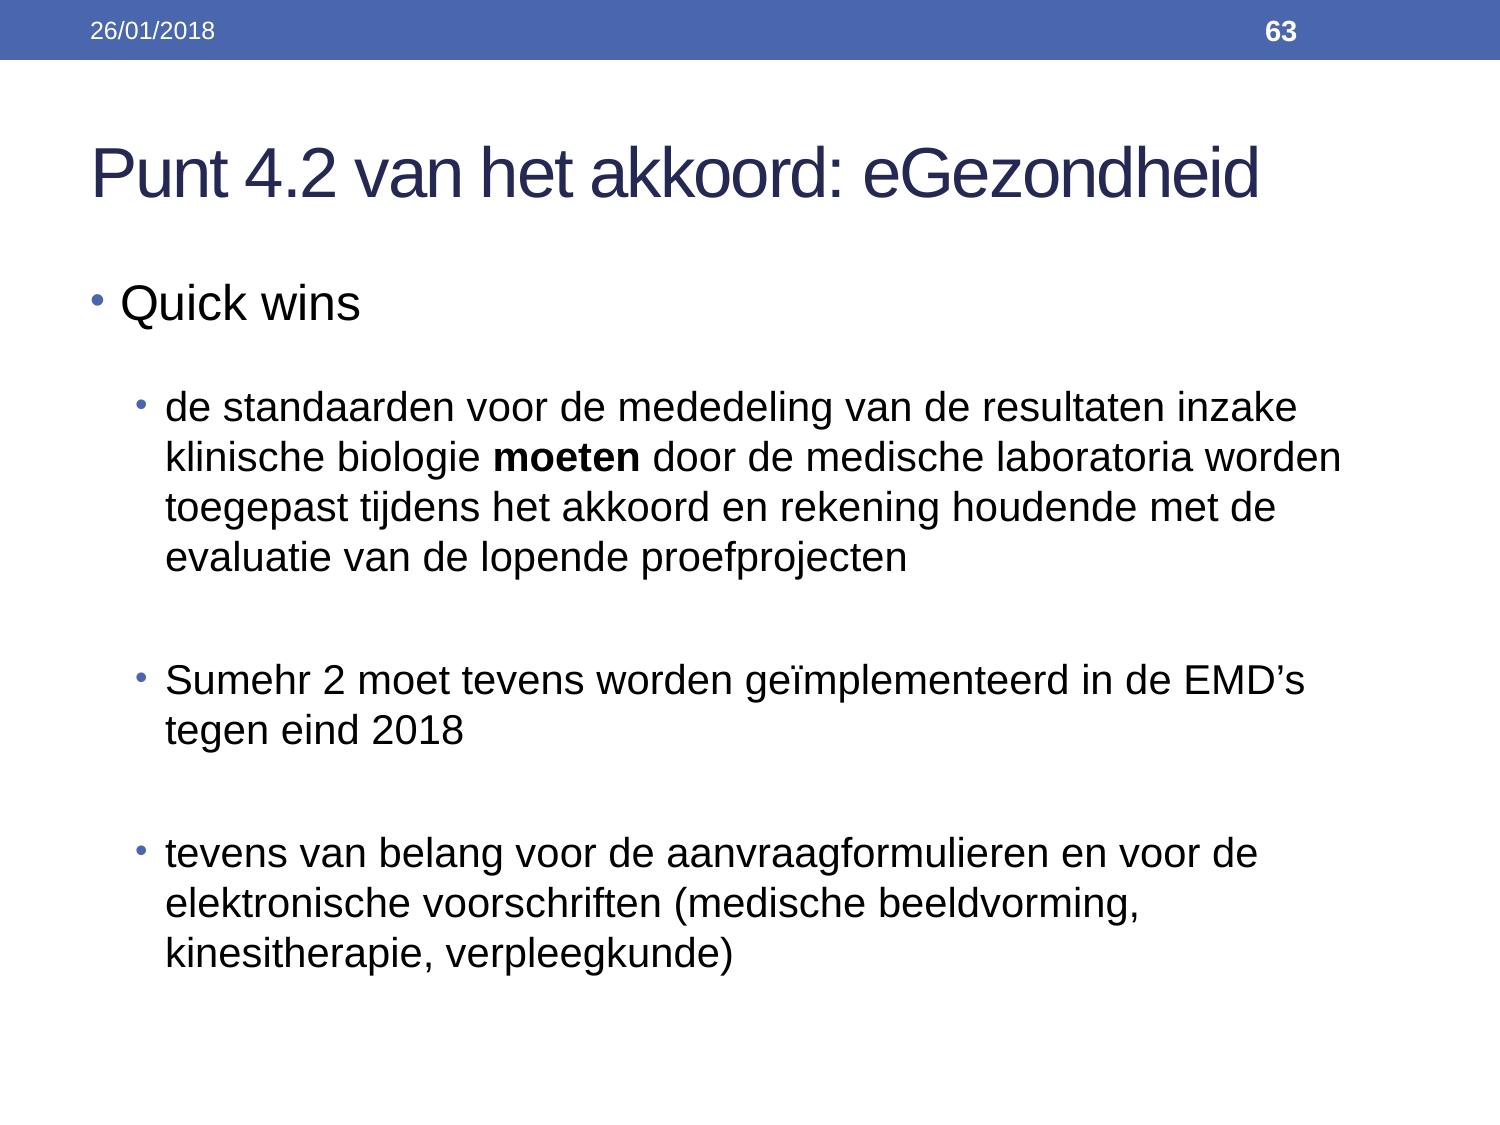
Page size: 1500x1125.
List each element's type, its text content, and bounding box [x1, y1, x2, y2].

slide_number 63 [1250, 3, 1425, 57]
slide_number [75, 3, 550, 57]
list Quick wins de standaarden voor de mededeling van de resultaten inzake klinische biologie moeten door de medische laboratoria worden toegepast tijdens het akkoord en rekening houdende met de evaluatie van de lopende proefprojecten Sumehr 2 moet tevens worden geïmplementeerd in de EMD’s tegen eind 2018 tevens van belang voor de aanvraagformulieren en voor de elektronische voorschriften (medische beeldvorming, kinesitherapie, verpleegkunde) [75, 262, 1425, 1063]
title Punt 4.2 van het akkoord: eGezondheid [75, 87, 1425, 250]
